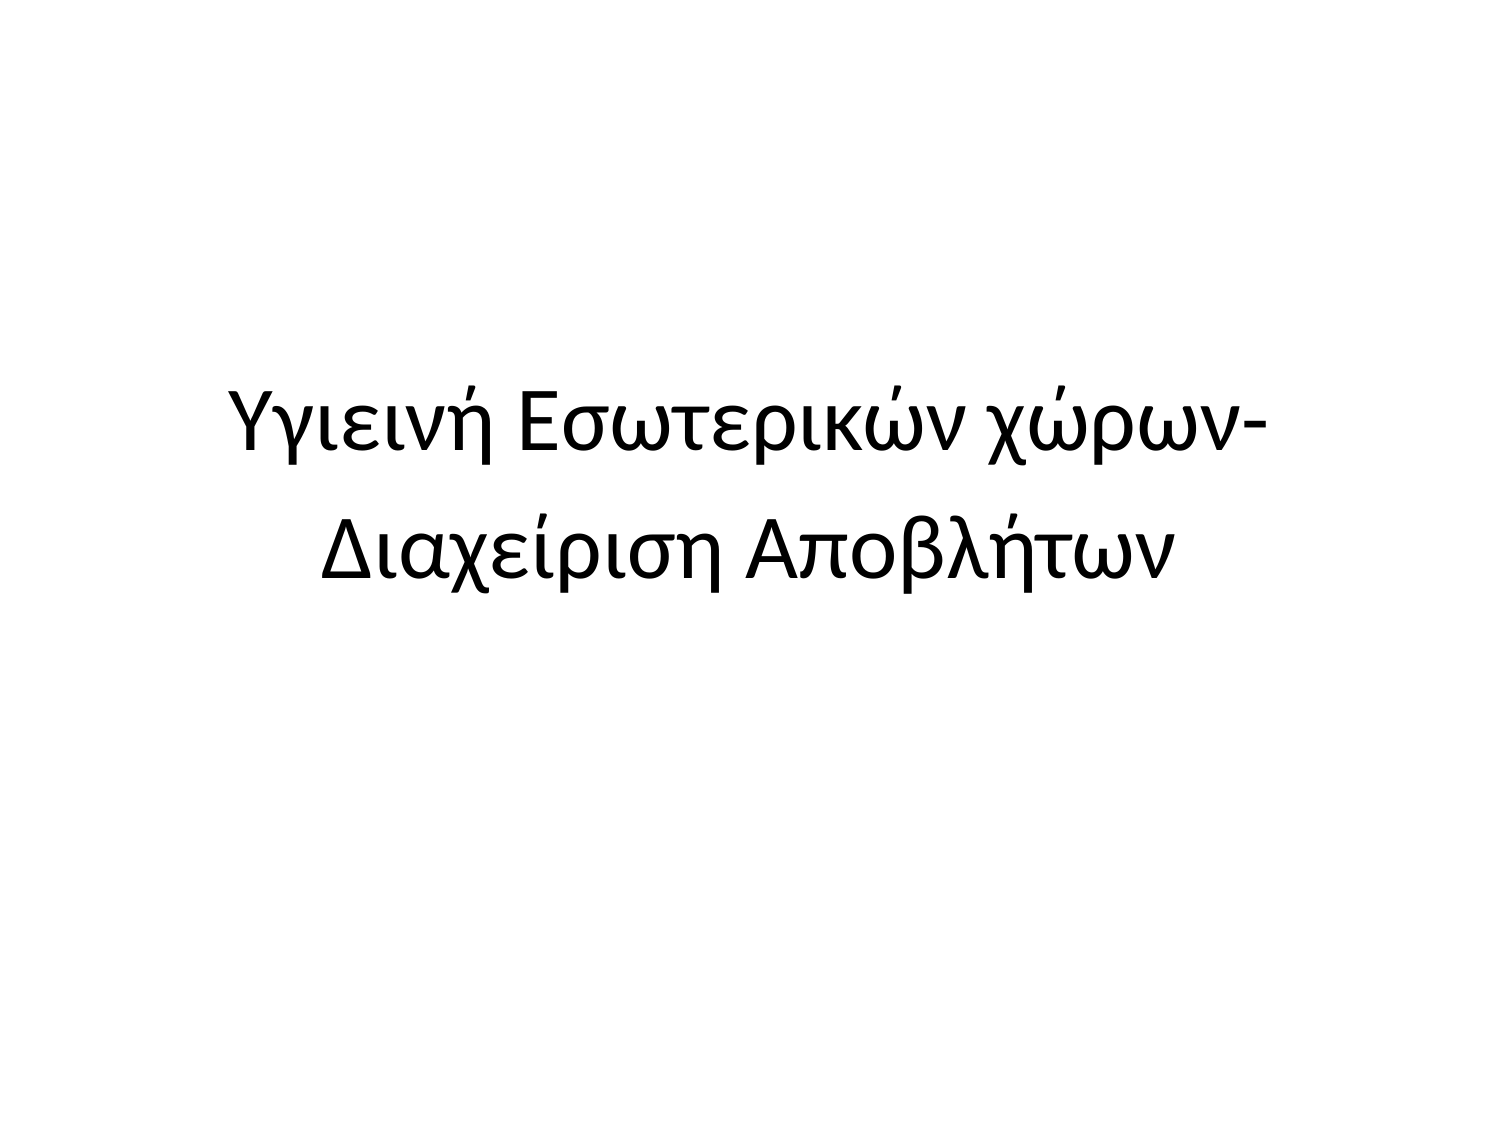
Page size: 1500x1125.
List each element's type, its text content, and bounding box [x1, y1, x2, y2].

subtitle Υγιεινή Εσωτερικών χώρων- Διαχείριση Αποβλήτων [210, 351, 1288, 552]
